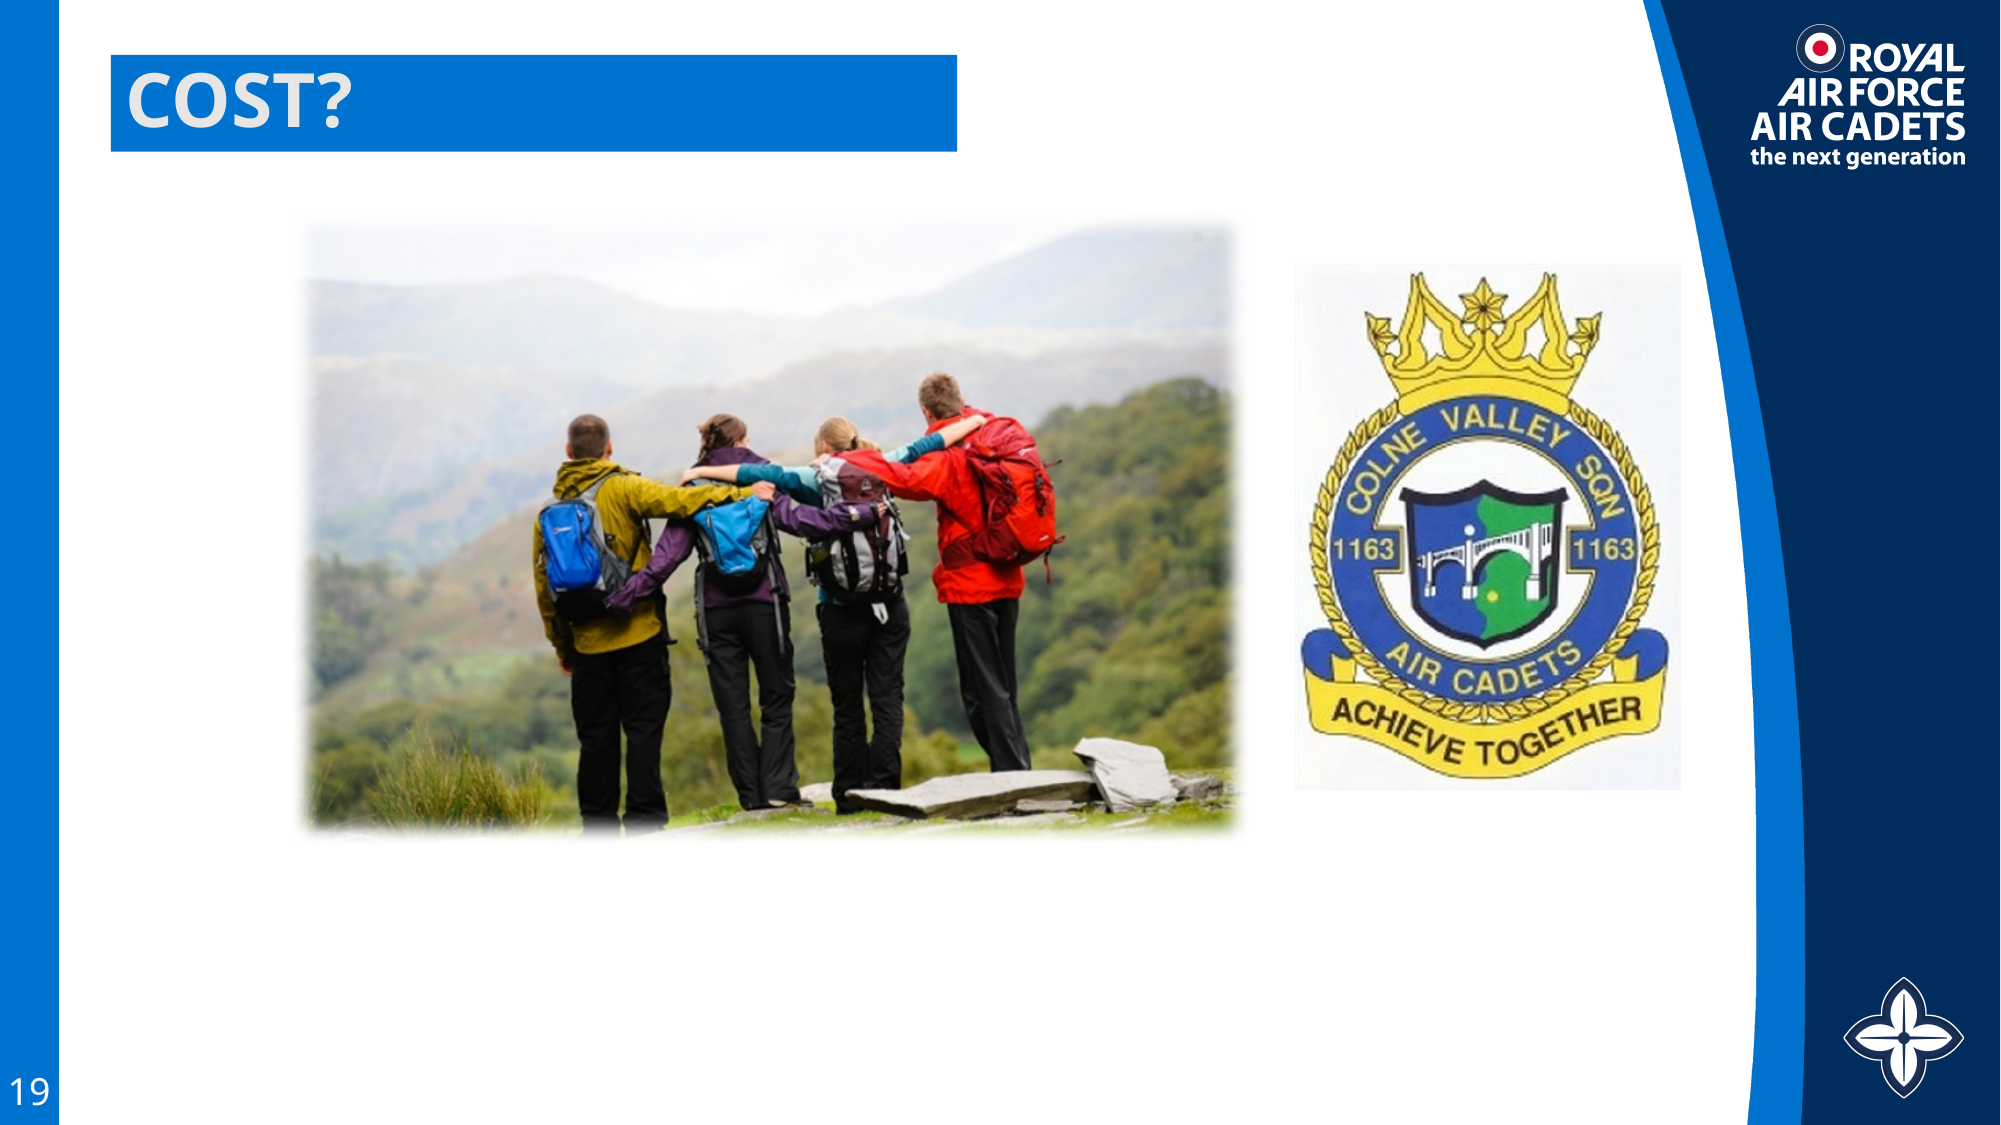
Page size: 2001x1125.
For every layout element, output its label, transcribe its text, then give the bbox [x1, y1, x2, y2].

picture [1295, 1, 2001, 1124]
title COST? [110, 54, 958, 152]
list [291, 208, 1250, 845]
